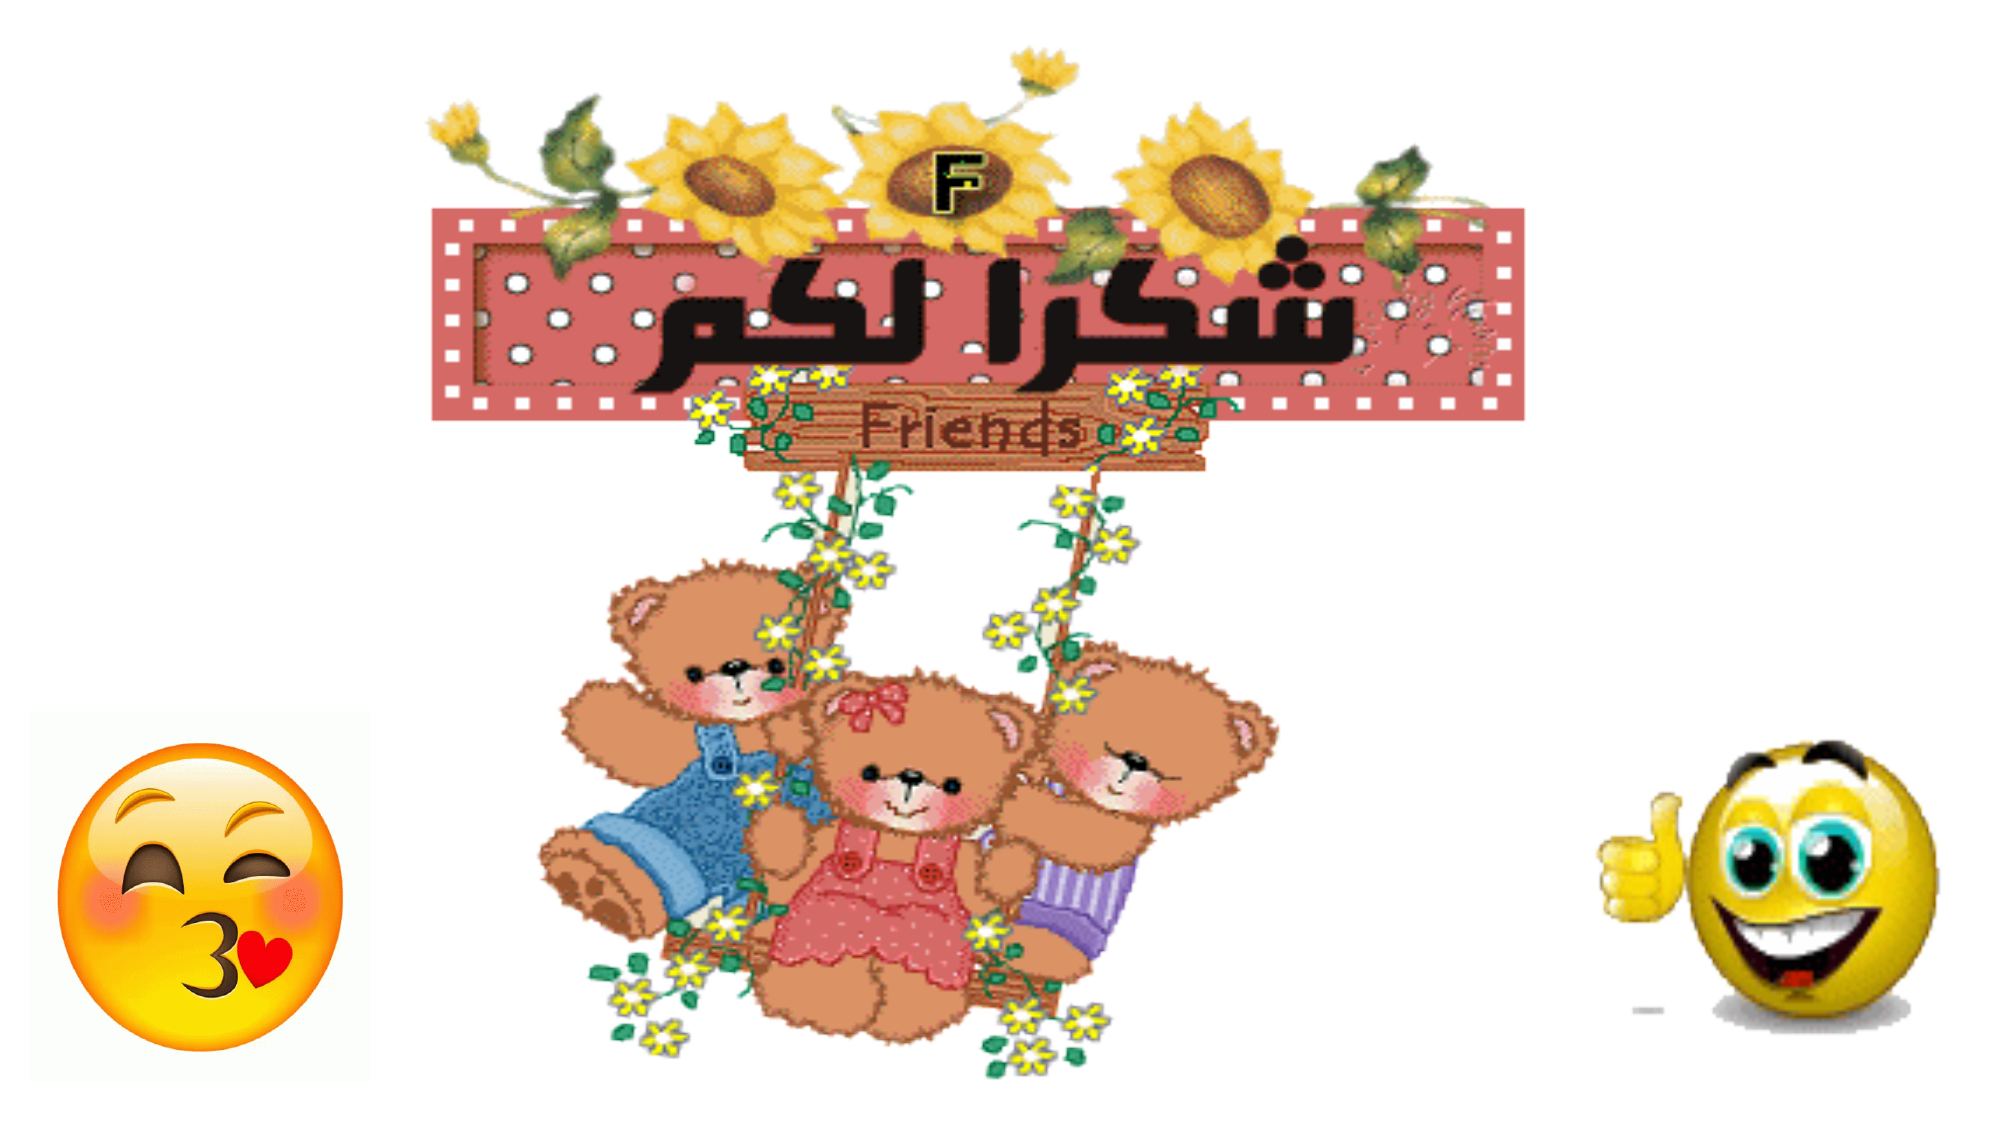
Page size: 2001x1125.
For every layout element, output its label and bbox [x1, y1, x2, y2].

picture [387, 16, 1967, 1125]
picture [29, 712, 371, 1082]
